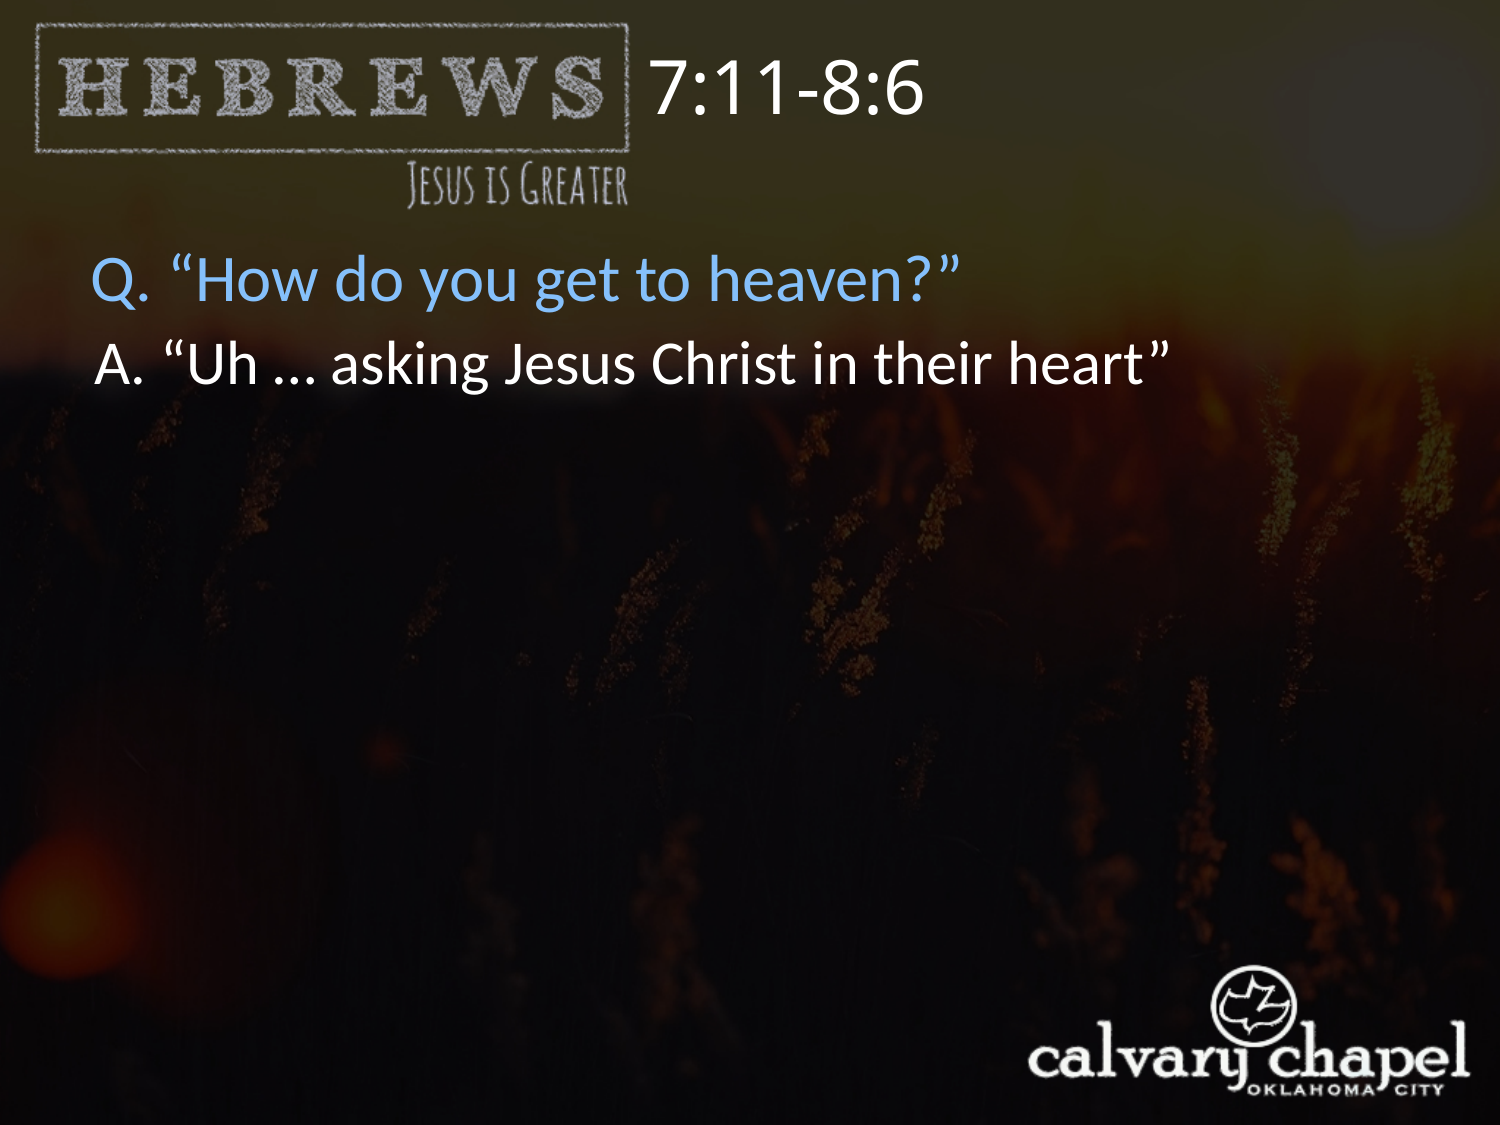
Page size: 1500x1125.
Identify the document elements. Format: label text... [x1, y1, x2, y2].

text_box 7:11-8:6 [632, 32, 1130, 138]
text_box Q. “How do you get to heaven?” [76, 227, 1427, 322]
picture [0, 0, 1500, 1125]
text_box A. “Uh … asking Jesus Christ in their heart” [79, 315, 1430, 405]
